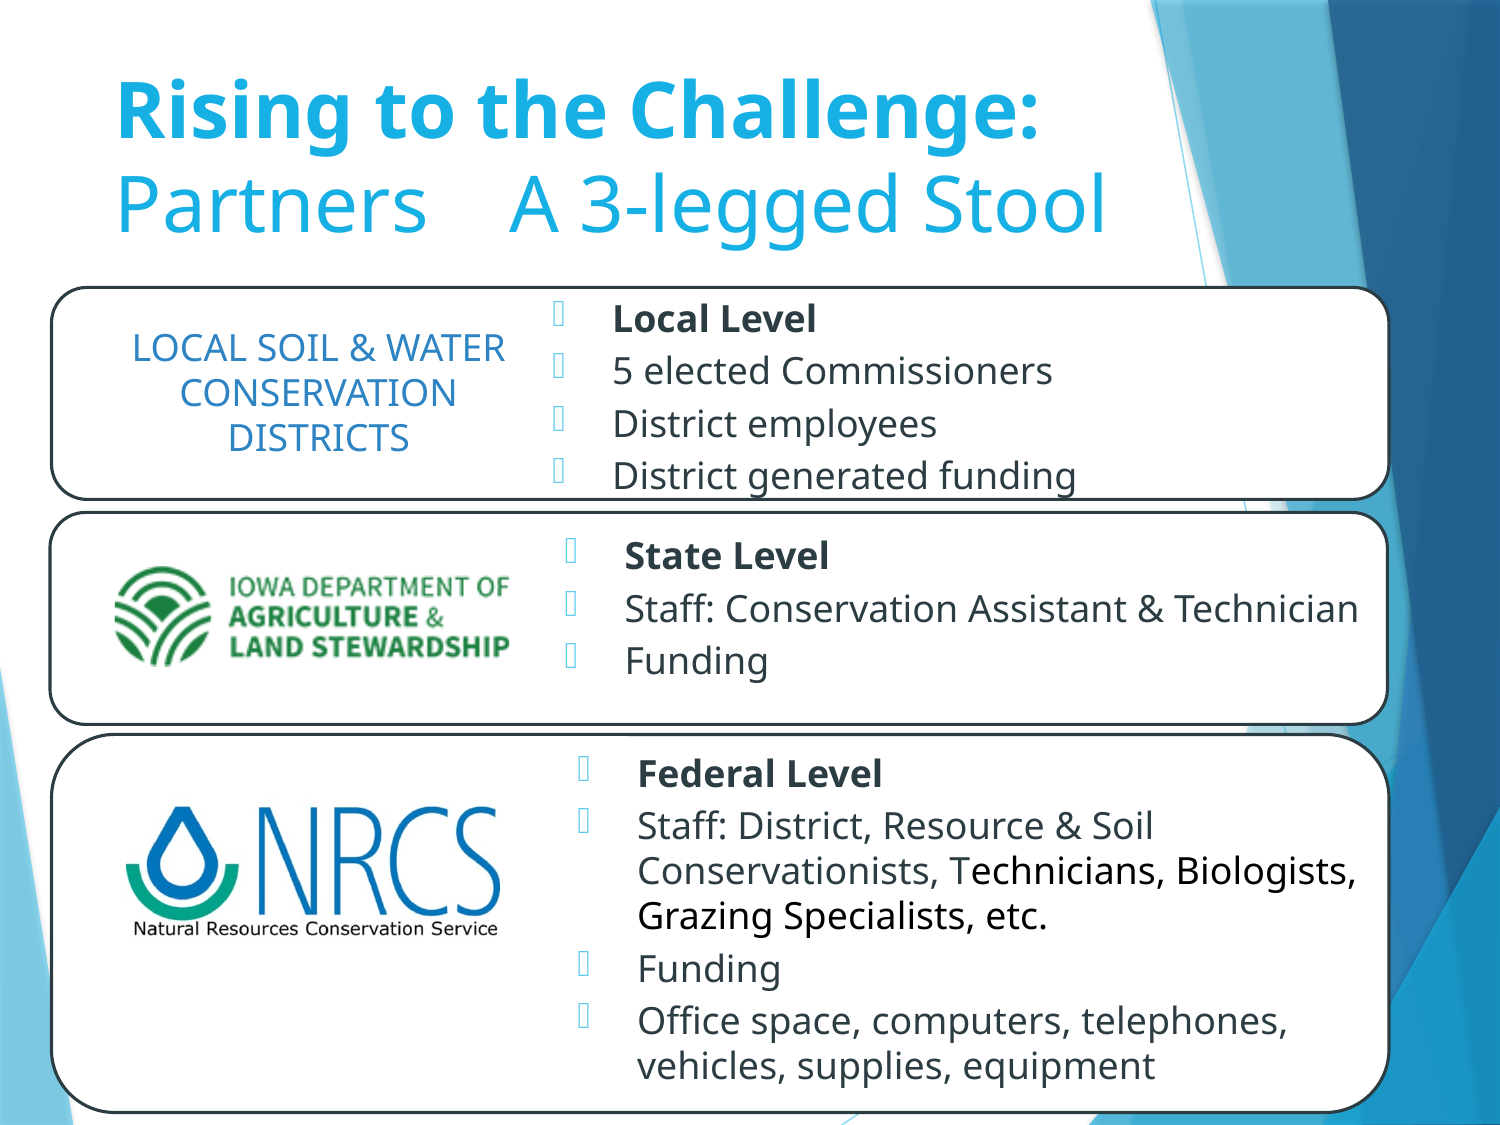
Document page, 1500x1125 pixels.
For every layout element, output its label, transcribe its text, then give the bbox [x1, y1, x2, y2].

title Rising to the Challenge: Partners A 3-legged Stool [99, 52, 1142, 338]
text_box Federal Level Staff: District, Resource & Soil Conservationists, Technicians, Biologists, Grazing Specialists, etc. Funding Office space, computers, telephones, vehicles, supplies, equipment [562, 742, 1388, 1113]
text_box LOCAL SOIL & WATER CONSERVATION DISTRICTS [110, 316, 527, 467]
picture [110, 565, 512, 667]
text_box Local Level 5 elected Commissioners District employees District generated funding [537, 287, 1400, 500]
text_box [48, 510, 1381, 726]
picture [125, 786, 501, 951]
text_box [49, 732, 1359, 1115]
text_box State Level Staff: Conservation Assistant & Technician Funding [549, 524, 1389, 725]
text_box Soil and Water Conservation District [49, 285, 1362, 501]
